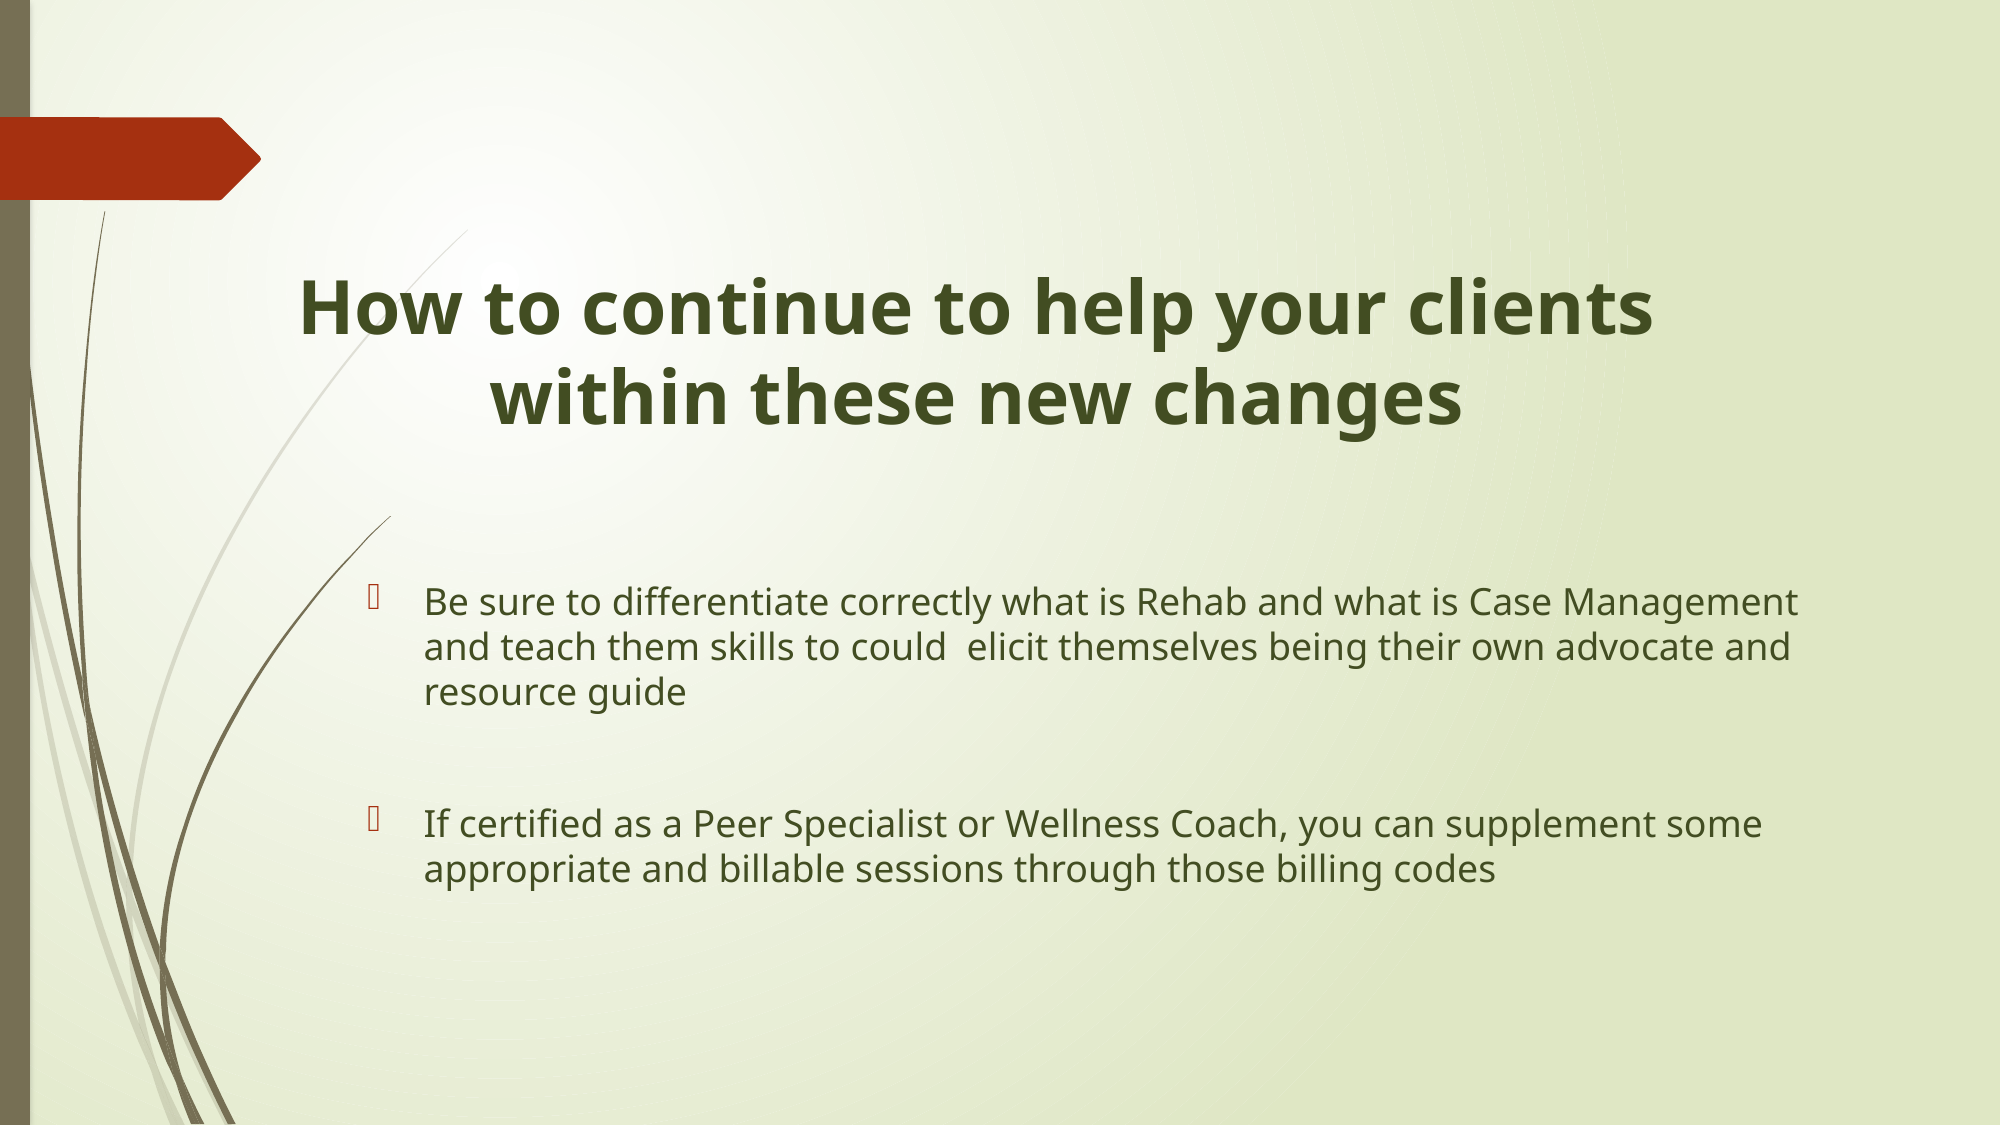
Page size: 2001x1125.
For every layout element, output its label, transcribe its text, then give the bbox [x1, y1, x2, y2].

list Be sure to differentiate correctly what is Rehab and what is Case Management and teach them skills to could elicit themselves being their own advocate and resource guide If certified as a Peer Specialist or Wellness Coach, you can supplement some appropriate and billable sessions through those billing codes [352, 570, 1888, 1021]
title How to continue to help your clients within these new changes [270, 252, 1683, 495]
